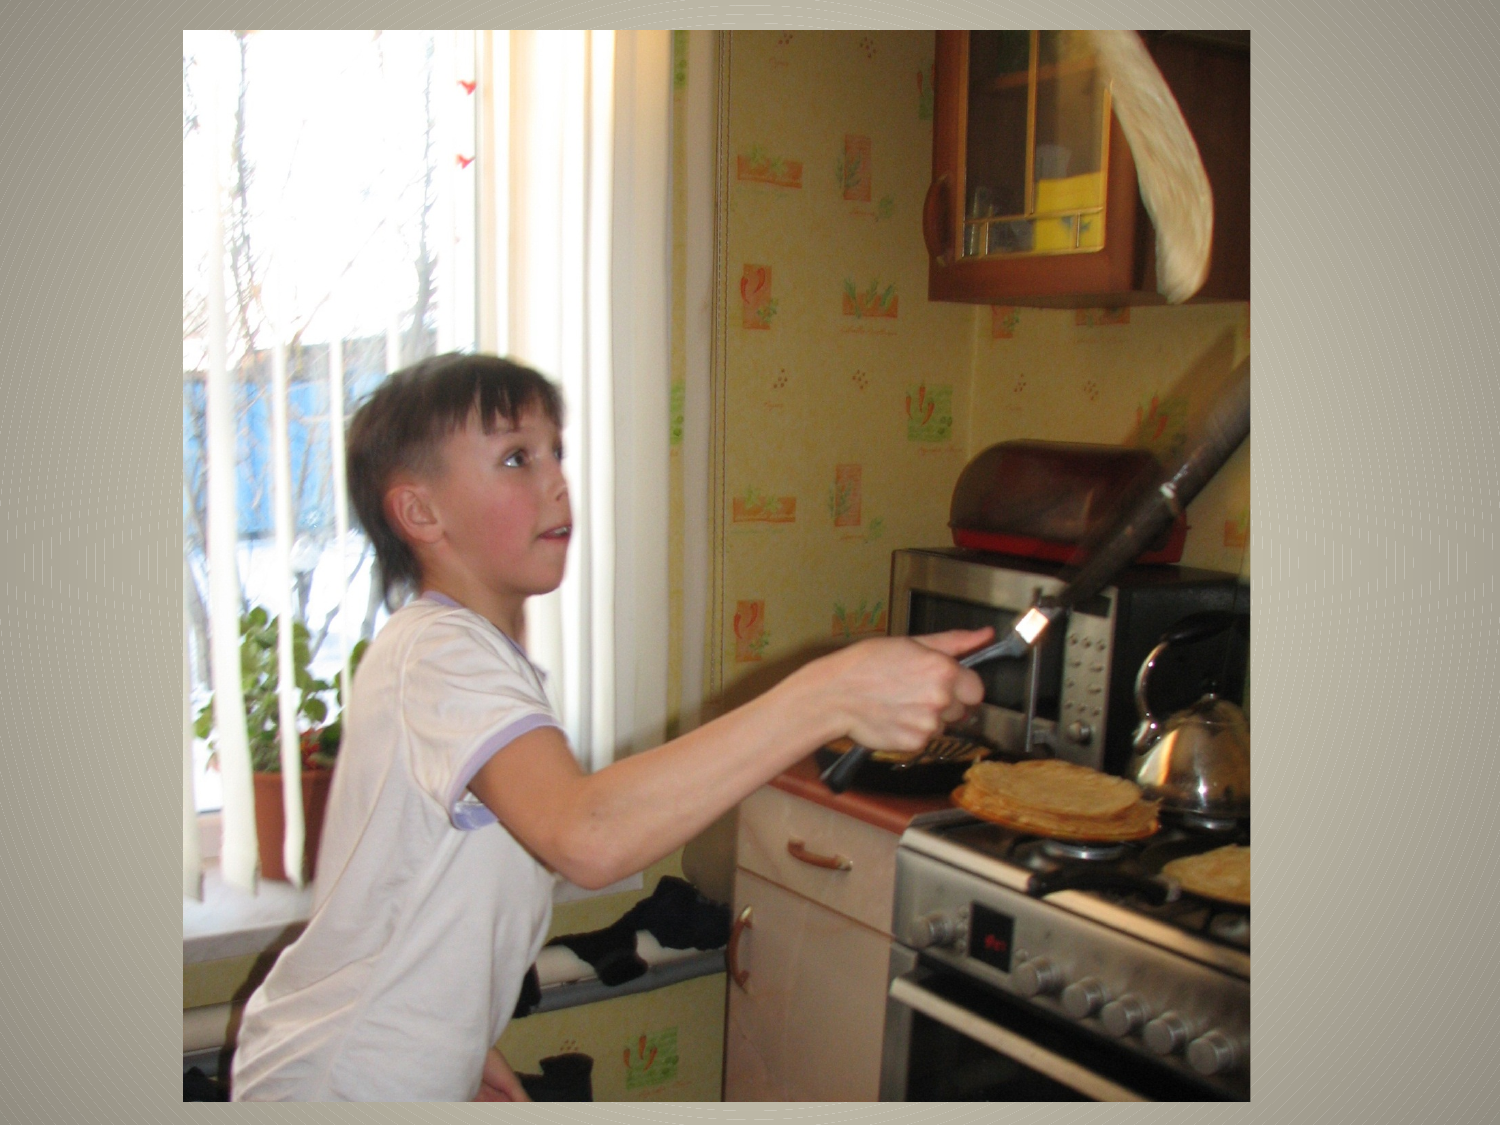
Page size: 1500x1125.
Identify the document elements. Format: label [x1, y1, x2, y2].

picture [182, 30, 1251, 1102]
